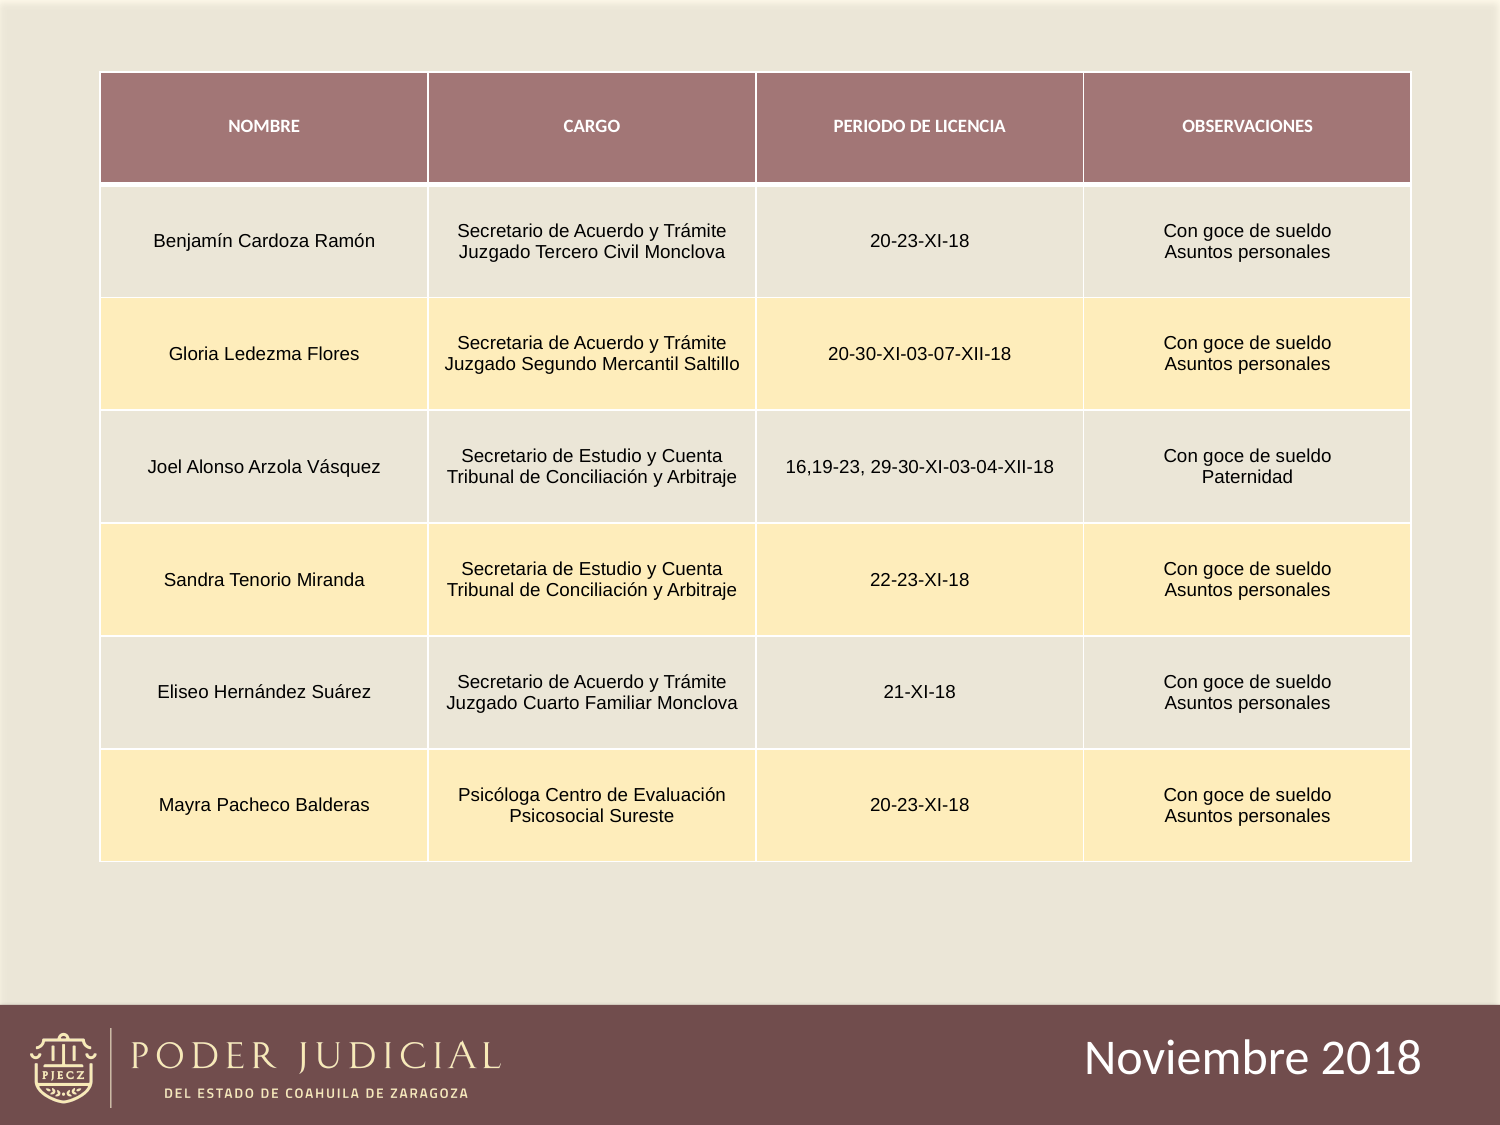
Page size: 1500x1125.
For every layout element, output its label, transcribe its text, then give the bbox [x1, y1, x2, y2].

table_cell 20-23-XI-18 [757, 187, 1083, 297]
table_cell Secretario de Acuerdo y Trámite Juzgado Cuarto Familiar Monclova [429, 637, 755, 748]
table_header OBSERVACIONES [1084, 73, 1410, 182]
table_cell Gloria Ledezma Flores [101, 298, 427, 409]
table_cell Con goce de sueldo Asuntos personales [1084, 187, 1410, 297]
table_cell Con goce de sueldo Paternidad [1084, 411, 1410, 522]
table_cell Secretaria de Acuerdo y Trámite Juzgado Segundo Mercantil Saltillo [429, 298, 755, 409]
table_cell Psicóloga Centro de Evaluación Psicosocial Sureste [429, 750, 755, 861]
picture [30, 1028, 501, 1108]
table_header PERIODO DE LICENCIA [757, 73, 1083, 182]
table_cell Con goce de sueldo Asuntos personales [1084, 637, 1410, 748]
text_box Noviembre 2018 [1069, 1016, 1437, 1092]
table_cell Sandra Tenorio Miranda [101, 524, 427, 635]
table_cell 22-23-XI-18 [757, 524, 1083, 635]
table_cell Secretario de Acuerdo y Trámite Juzgado Tercero Civil Monclova [429, 187, 755, 297]
table_cell Con goce de sueldo Asuntos personales [1084, 750, 1410, 861]
table_cell 21-XI-18 [757, 637, 1083, 748]
table_header NOMBRE [101, 73, 427, 182]
table_cell 20-30-XI-03-07-XII-18 [757, 298, 1083, 409]
table_cell Benjamín Cardoza Ramón [101, 187, 427, 297]
table_cell Eliseo Hernández Suárez [101, 637, 427, 748]
table_cell 16,19-23, 29-30-XI-03-04-XII-18 [757, 411, 1083, 522]
table_cell Con goce de sueldo Asuntos personales [1084, 298, 1410, 409]
table_header CARGO [429, 73, 755, 182]
table_cell Con goce de sueldo Asuntos personales [1084, 524, 1410, 635]
table_cell Secretario de Estudio y Cuenta Tribunal de Conciliación y Arbitraje [429, 411, 755, 522]
table_cell 20-23-XI-18 [757, 750, 1083, 861]
table_cell Mayra Pacheco Balderas [101, 750, 427, 861]
table_cell Joel Alonso Arzola Vásquez [101, 411, 427, 522]
table_cell Secretaria de Estudio y Cuenta Tribunal de Conciliación y Arbitraje [429, 524, 755, 635]
